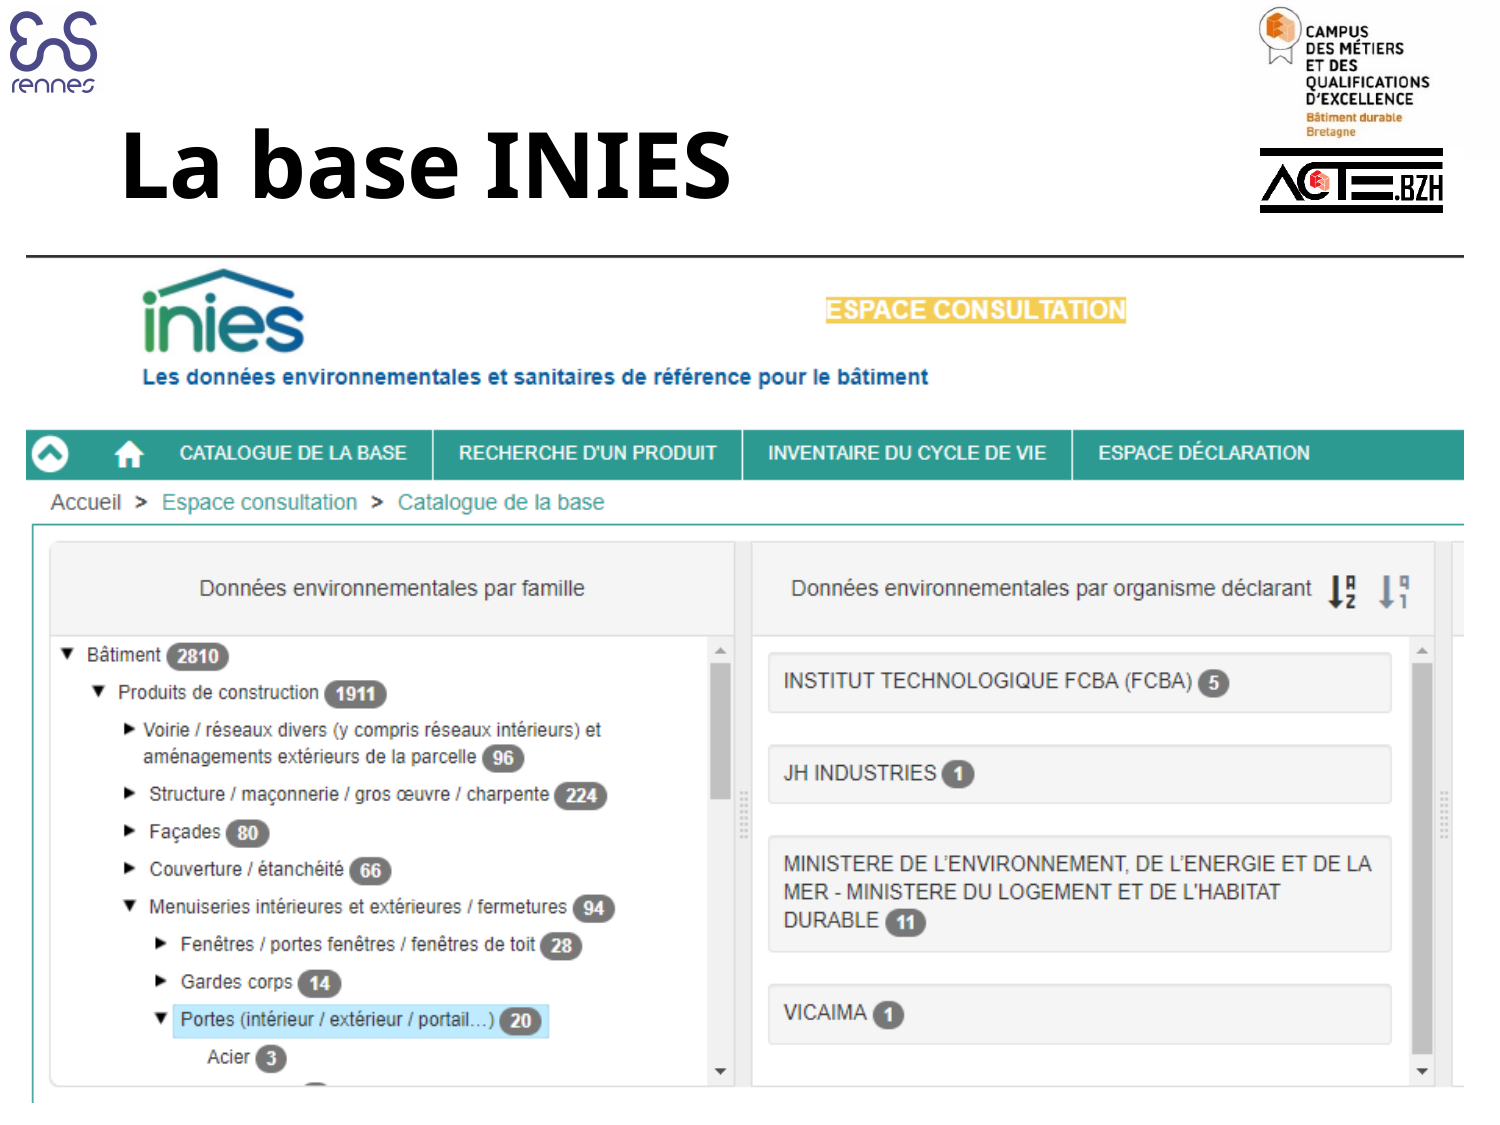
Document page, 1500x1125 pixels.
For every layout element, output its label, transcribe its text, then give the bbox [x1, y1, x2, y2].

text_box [1240, 0, 1500, 228]
title La base INIES [103, 59, 1397, 255]
picture [26, 255, 1464, 1103]
picture [10, 5, 104, 93]
